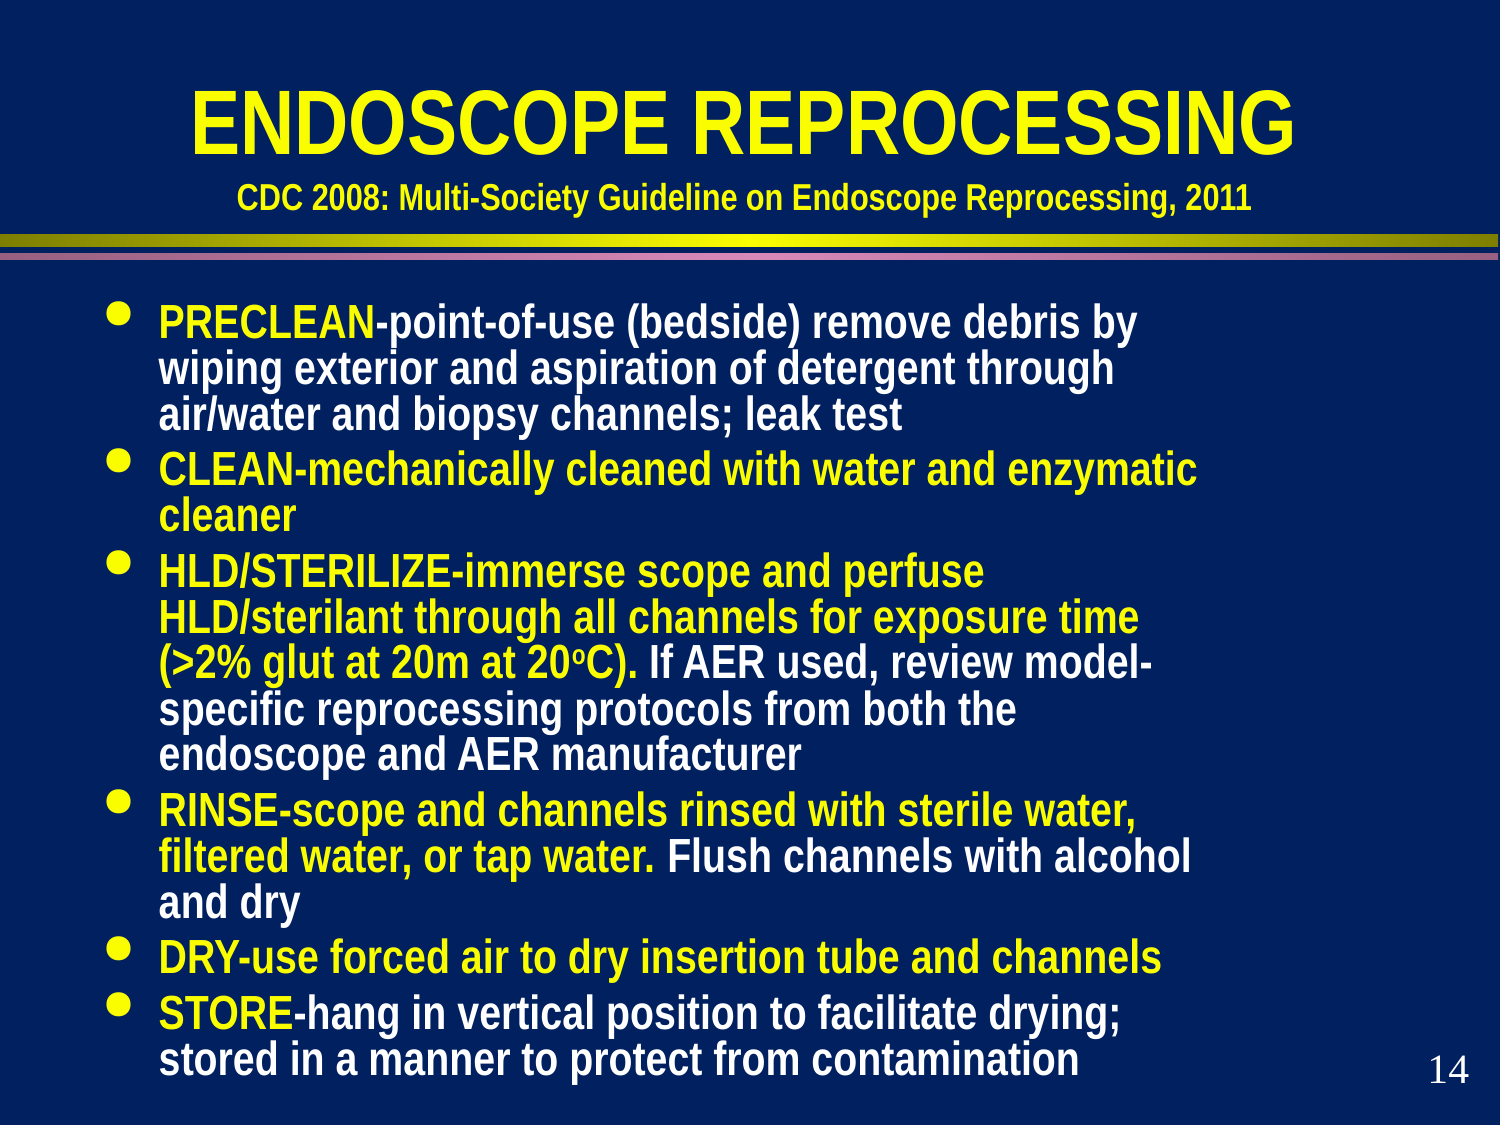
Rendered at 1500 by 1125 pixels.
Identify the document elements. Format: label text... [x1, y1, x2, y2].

title ENDOSCOPE REPROCESSING CDC 2008: Multi-Society Guideline on Endoscope Reprocessing, 2011 [66, 37, 1423, 225]
text_box 14 [1412, 1034, 1485, 1100]
list PRECLEAN-point-of-use (bedside) remove debris by wiping exterior and aspiration of detergent through air/water and biopsy channels; leak test CLEAN-mechanically cleaned with water and enzymatic cleaner HLD/STERILIZE-immerse scope and perfuse HLD/sterilant through all channels for exposure time (>2% glut at 20m at 20oC). If AER used, review model-specific reprocessing protocols from both the endoscope and AER manufacturer RINSE-scope and channels rinsed with sterile water, filtered water, or tap water. Flush channels with alcohol and dry DRY-use forced air to dry insertion tube and channels STORE-hang in vertical position to facilitate drying; stored in a manner to protect from contamination [90, 294, 1235, 1013]
